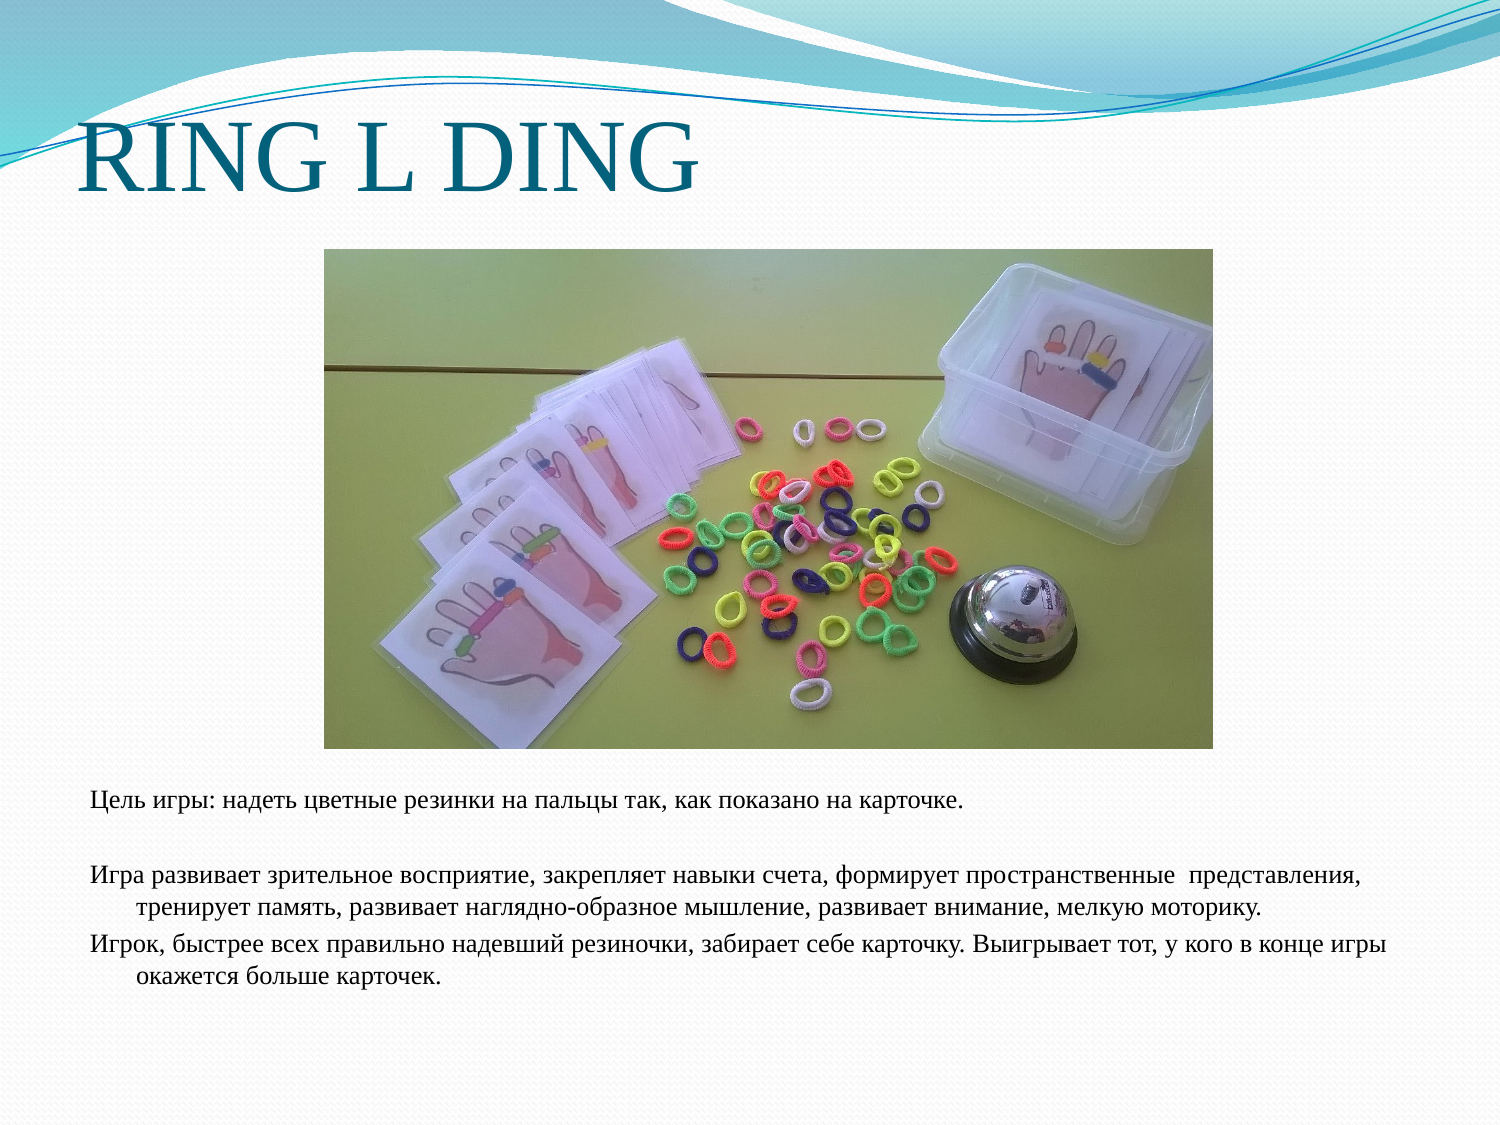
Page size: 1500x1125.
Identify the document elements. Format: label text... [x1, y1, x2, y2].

list Цель игры: надеть цветные резинки на пальцы так, как показано на карточке. Игра развивает зрительное восприятие, закрепляет навыки счета, формирует пространственные представления, тренирует память, развивает наглядно-образное мышление, развивает внимание, мелкую моторику. Игрок, быстрее всех правильно надевший резиночки, забирает себе карточку. Выигрывает тот, у кого в конце игры окажется больше карточек. [75, 774, 1425, 1005]
picture [324, 249, 1213, 749]
title RING L DING [75, 24, 1425, 213]
